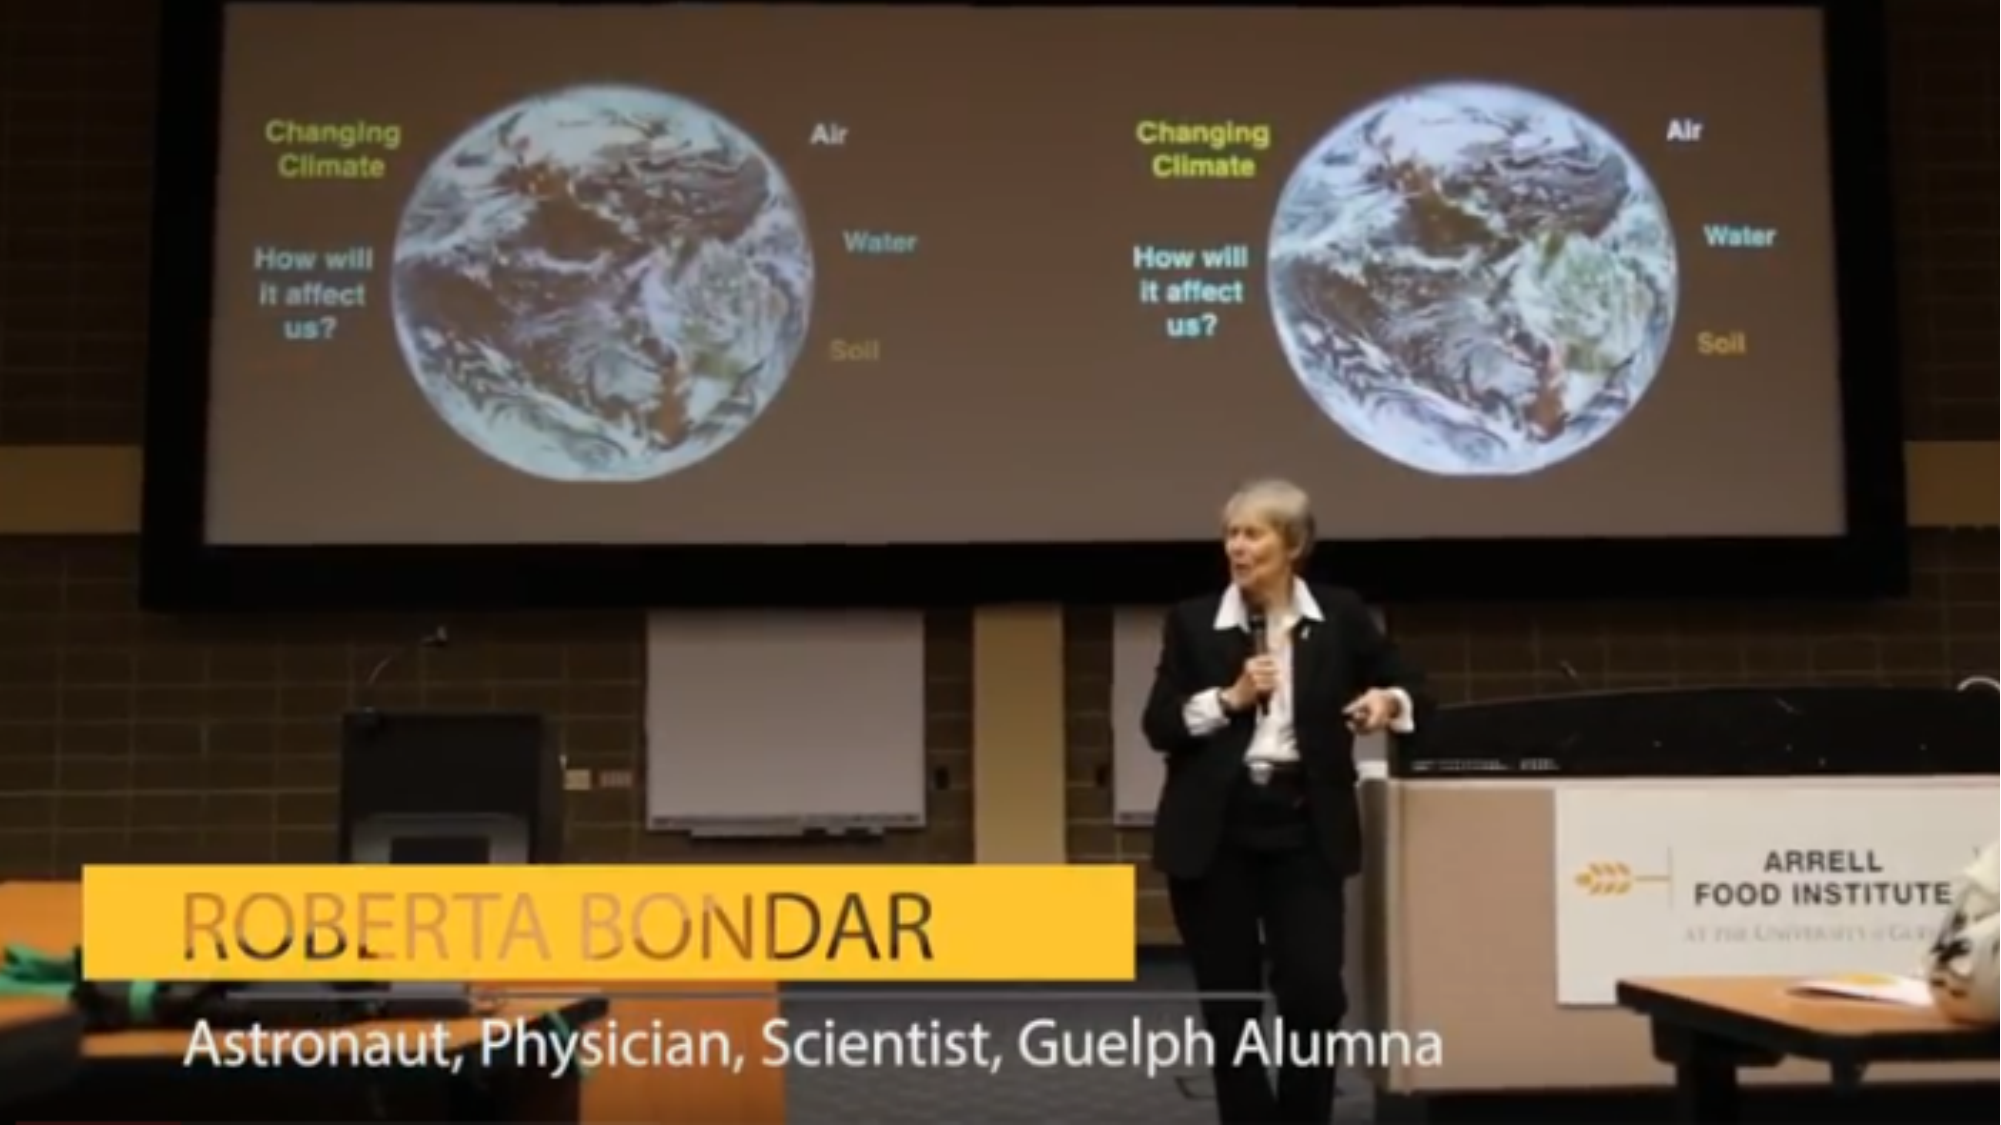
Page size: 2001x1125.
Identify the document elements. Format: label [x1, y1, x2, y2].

list [0, 0, 2000, 1125]
